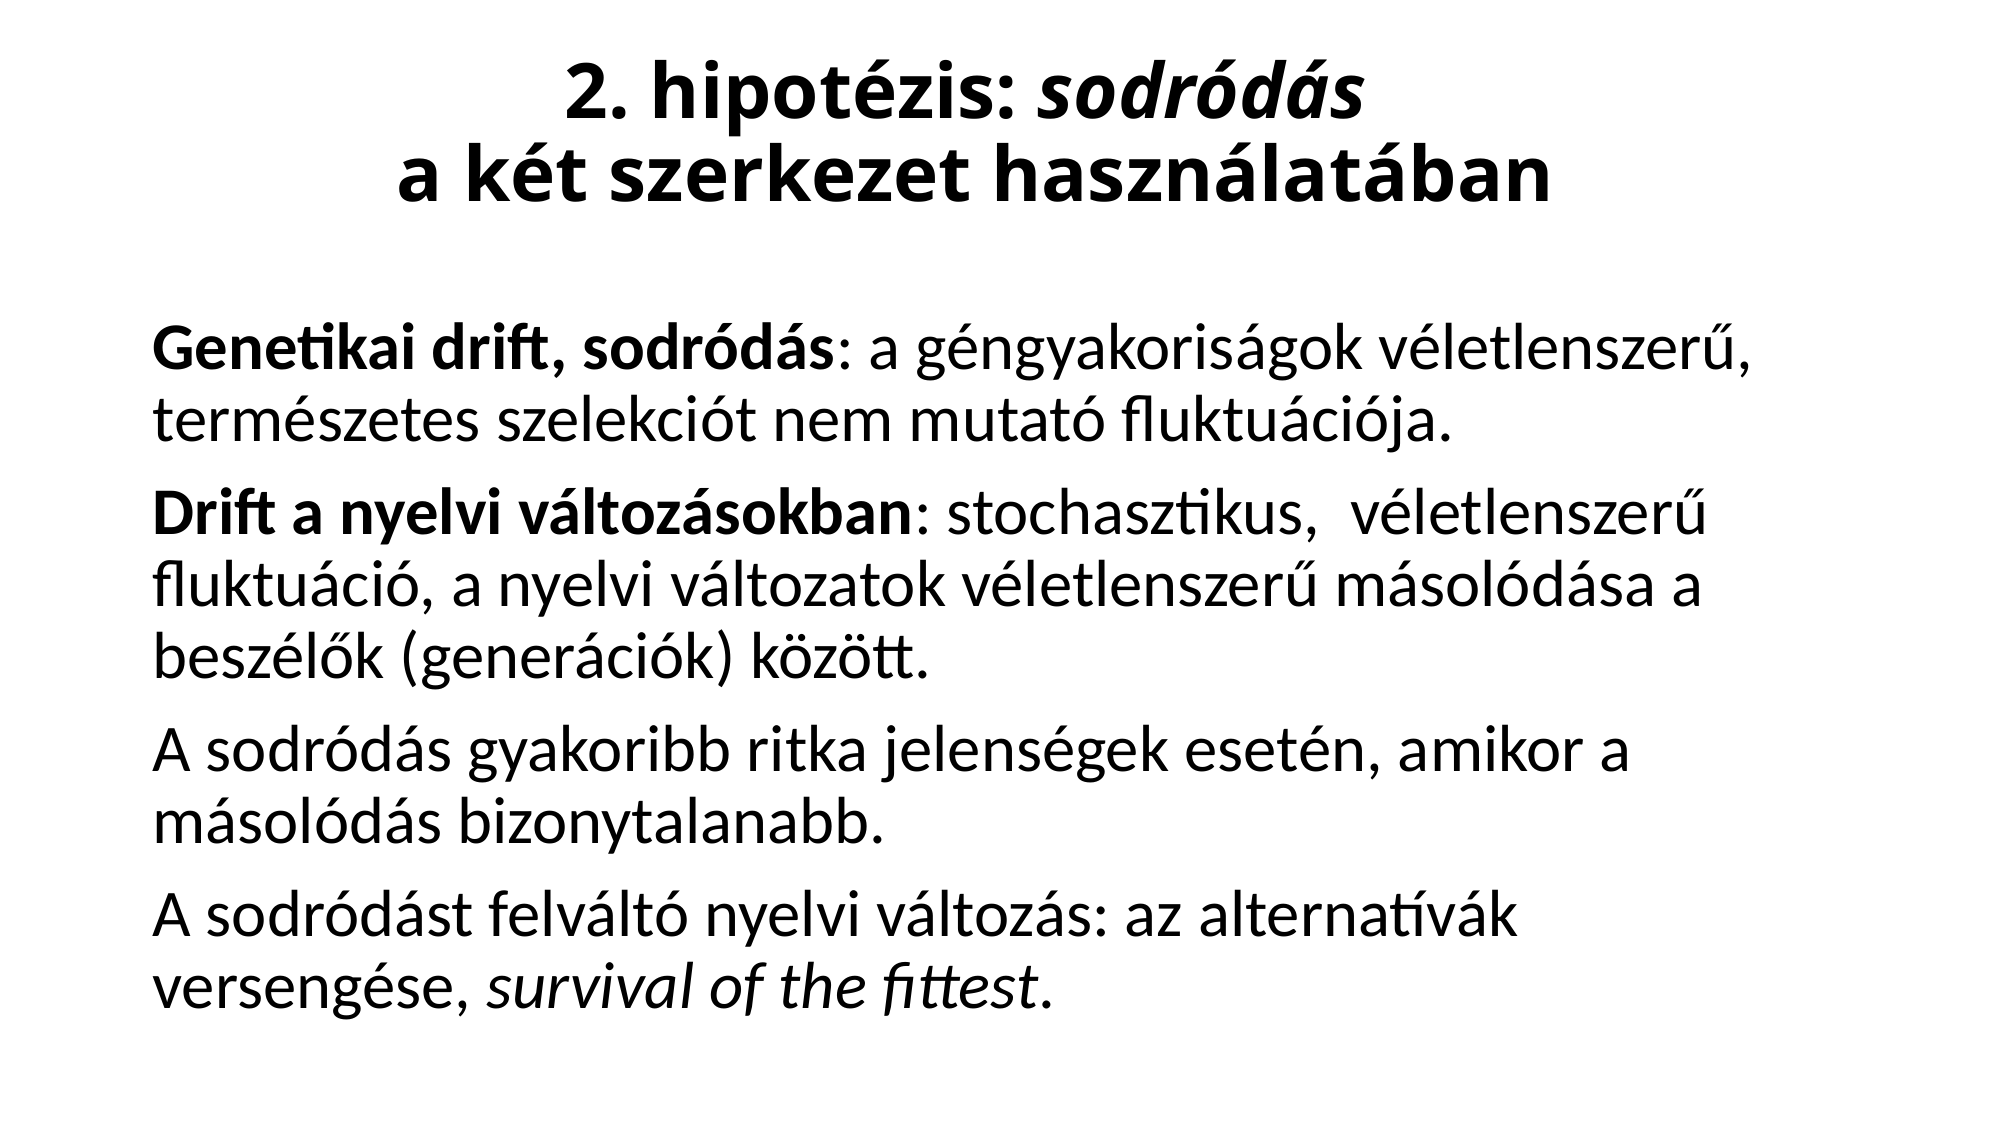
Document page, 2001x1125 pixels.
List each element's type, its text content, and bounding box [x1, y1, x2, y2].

list Genetikai drift, sodródás: a géngyakoriságok véletlenszerű, természetes szelekciót nem mutató fluktuációja. Drift a nyelvi változásokban: stochasztikus, véletlenszerű fluktuáció, a nyelvi változatok véletlenszerű másolódása a beszélők (generációk) között. A sodródás gyakoribb ritka jelenségek esetén, amikor a másolódás bizonytalanabb. A sodródást felváltó nyelvi változás: az alternatívák versengése, survival of the fittest. [137, 304, 1863, 1037]
title 2. hipotézis: sodródás a két szerkezet használatában [88, 44, 1863, 227]
